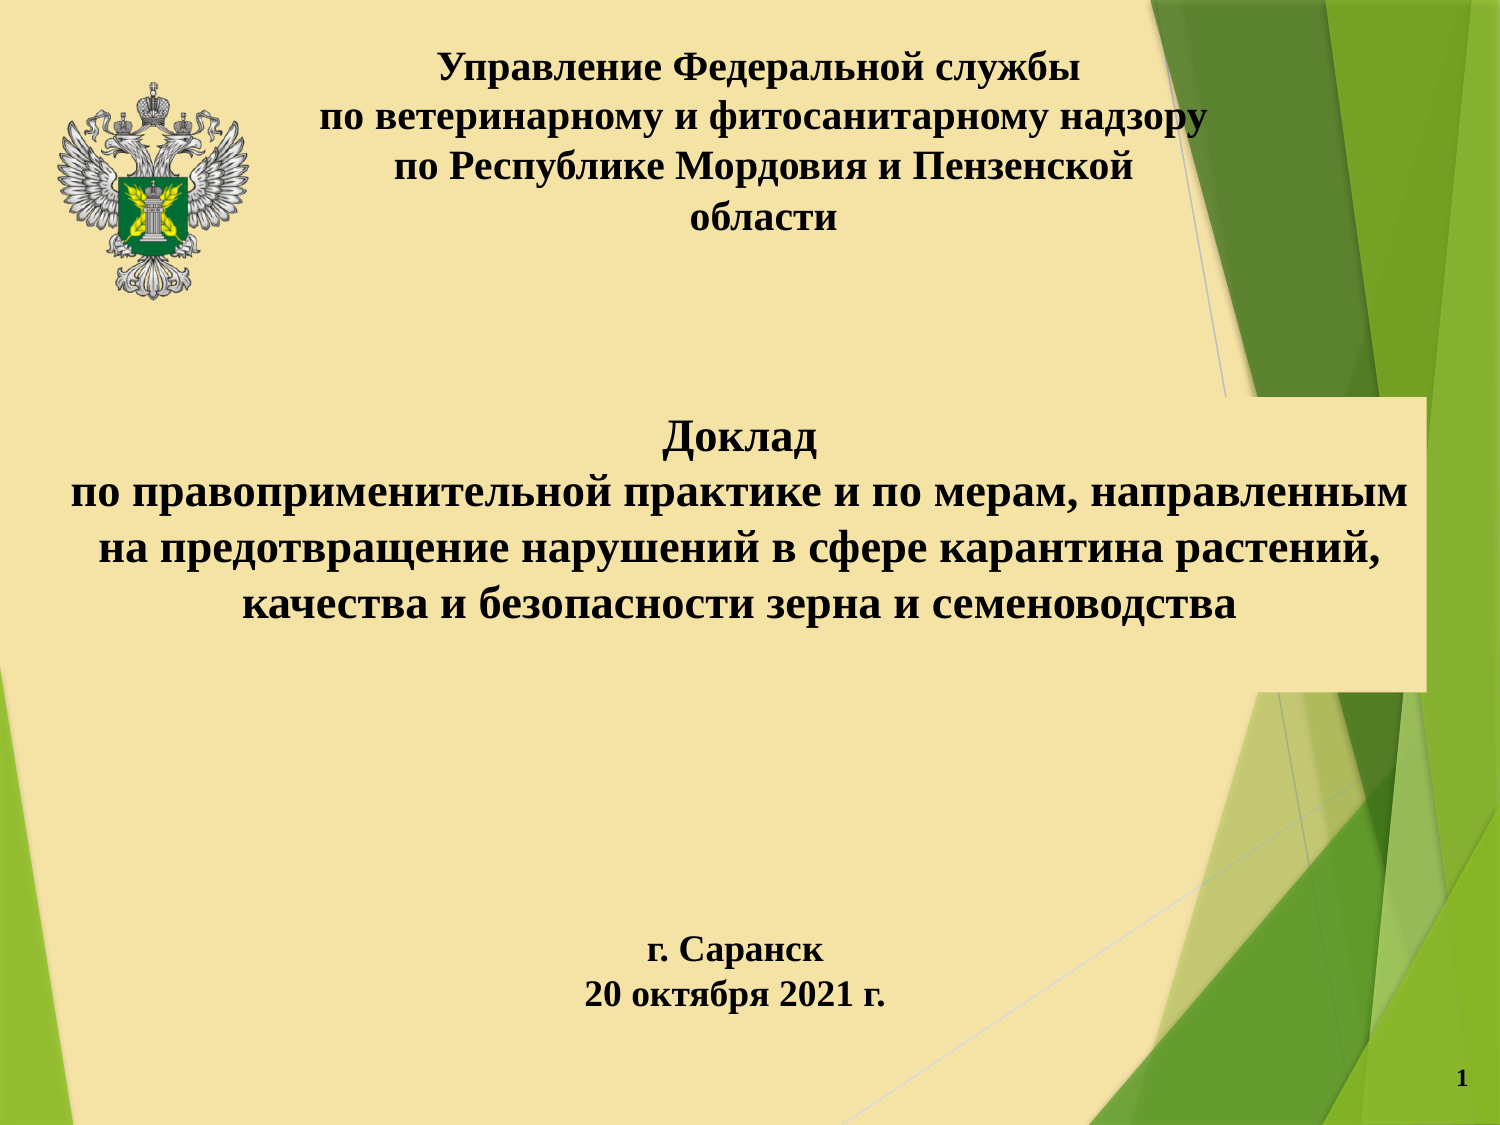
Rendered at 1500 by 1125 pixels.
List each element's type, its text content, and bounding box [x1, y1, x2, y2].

picture [52, 75, 253, 305]
text_box г. Саранск 20 октября 2021 г. [360, 916, 1111, 1022]
slide_number 1 [1399, 1046, 1484, 1107]
text_box Управление Федеральной службы по ветеринарному и фитосанитарному надзору по Республике Мордовия и Пензенской области [301, 30, 1227, 246]
title Доклад по правоприменительной практике и по мерам, направленным на предотвращение нарушений в сфере карантина растений, качества и безопасности зерна и семеноводства [53, 397, 1427, 693]
